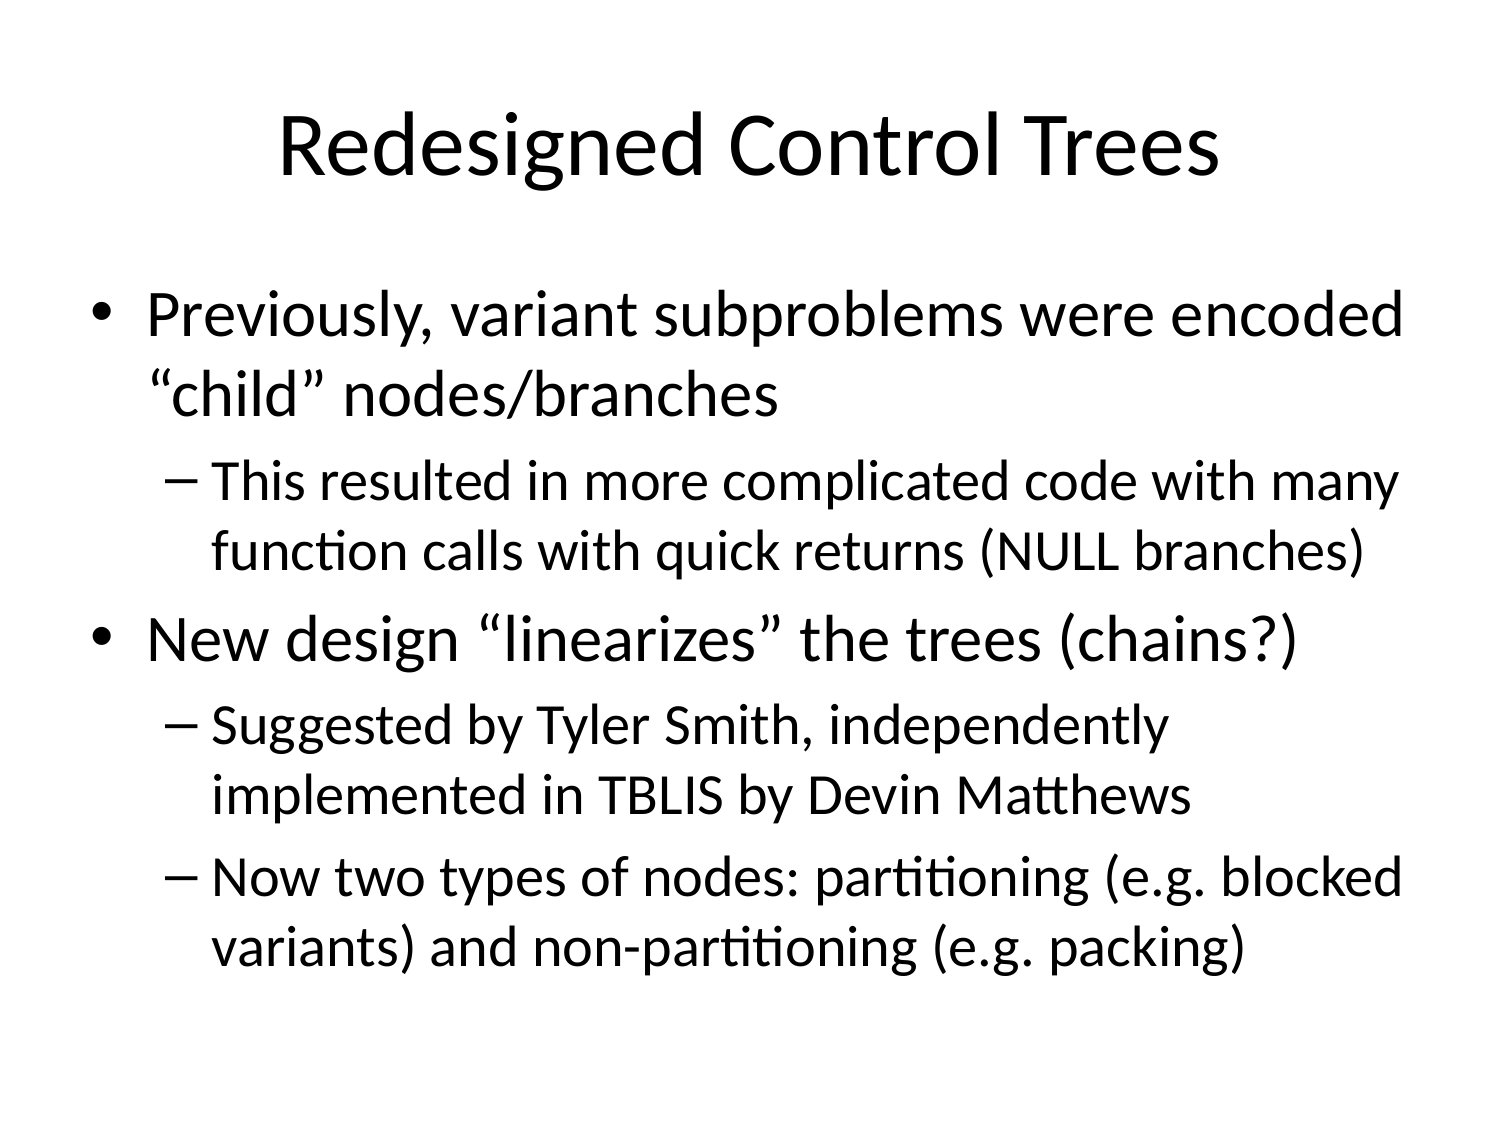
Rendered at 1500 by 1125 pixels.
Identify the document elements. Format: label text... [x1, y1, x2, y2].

title Redesigned Control Trees [75, 45, 1425, 233]
list Previously, variant subproblems were encoded “child” nodes/branches This resulted in more complicated code with many function calls with quick returns (NULL branches) New design “linearizes” the trees (chains?) Suggested by Tyler Smith, independently implemented in TBLIS by Devin Matthews Now two types of nodes: partitioning (e.g. blocked variants) and non-partitioning (e.g. packing) [75, 262, 1459, 1047]
